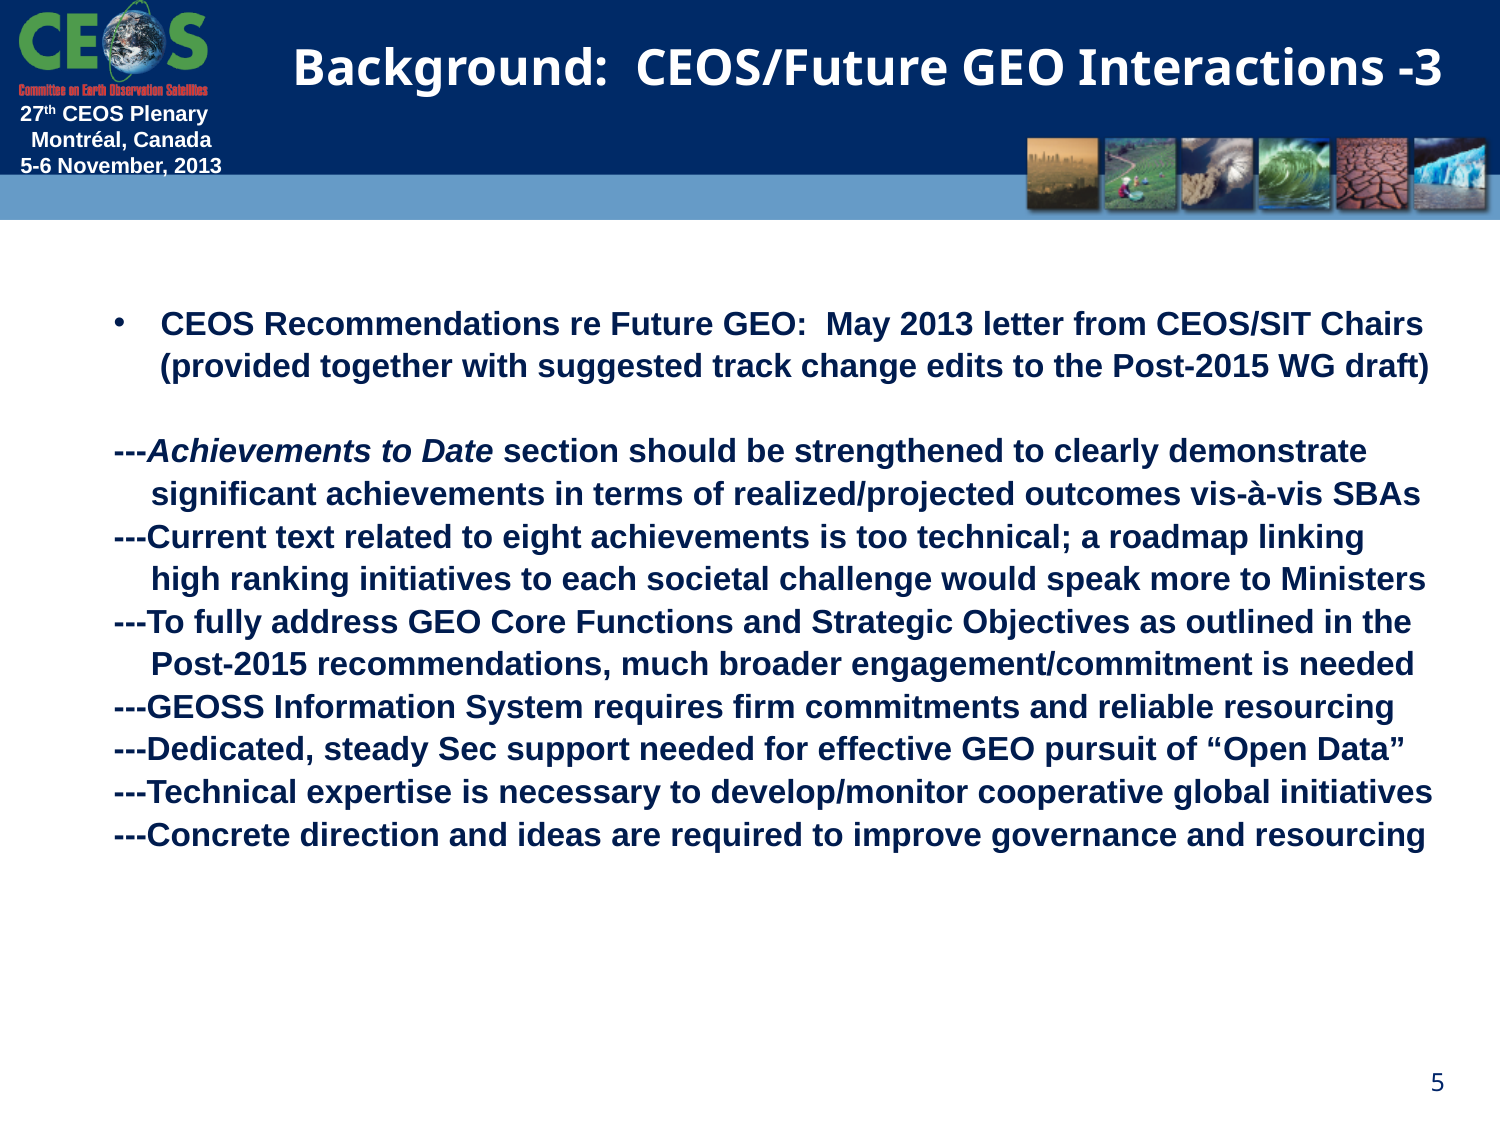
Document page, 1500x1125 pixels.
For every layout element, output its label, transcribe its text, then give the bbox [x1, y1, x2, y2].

slide_number 5 [1190, 1074, 1460, 1112]
title Background: CEOS/Future GEO Interactions -3 [216, 13, 1459, 118]
text_box CEOS Recommendations re Future GEO: May 2013 letter from CEOS/SIT Chairs (provided together with suggested track change edits to the Post-2015 WG draft) ---Achievements to Date section should be strengthened to clearly demonstrate significant achievements in terms of realized/projected outcomes vis-à-vis SBAs ---Current text related to eight achievements is too technical; a roadmap linking high ranking initiatives to each societal challenge would speak more to Ministers ---To fully address GEO Core Functions and Strategic Objectives as outlined in the Post-2015 recommendations, much broader engagement/commitment is needed ---GEOSS Information System requires firm commitments and reliable resourcing ---Dedicated, steady Sec support needed for effective GEO pursuit of “Open Data” ---Technical expertise is necessary to develop/monitor cooperative global initiatives ---Concrete direction and ideas are required to improve governance and resourcing [24, 232, 1473, 1074]
picture [0, 0, 1500, 220]
